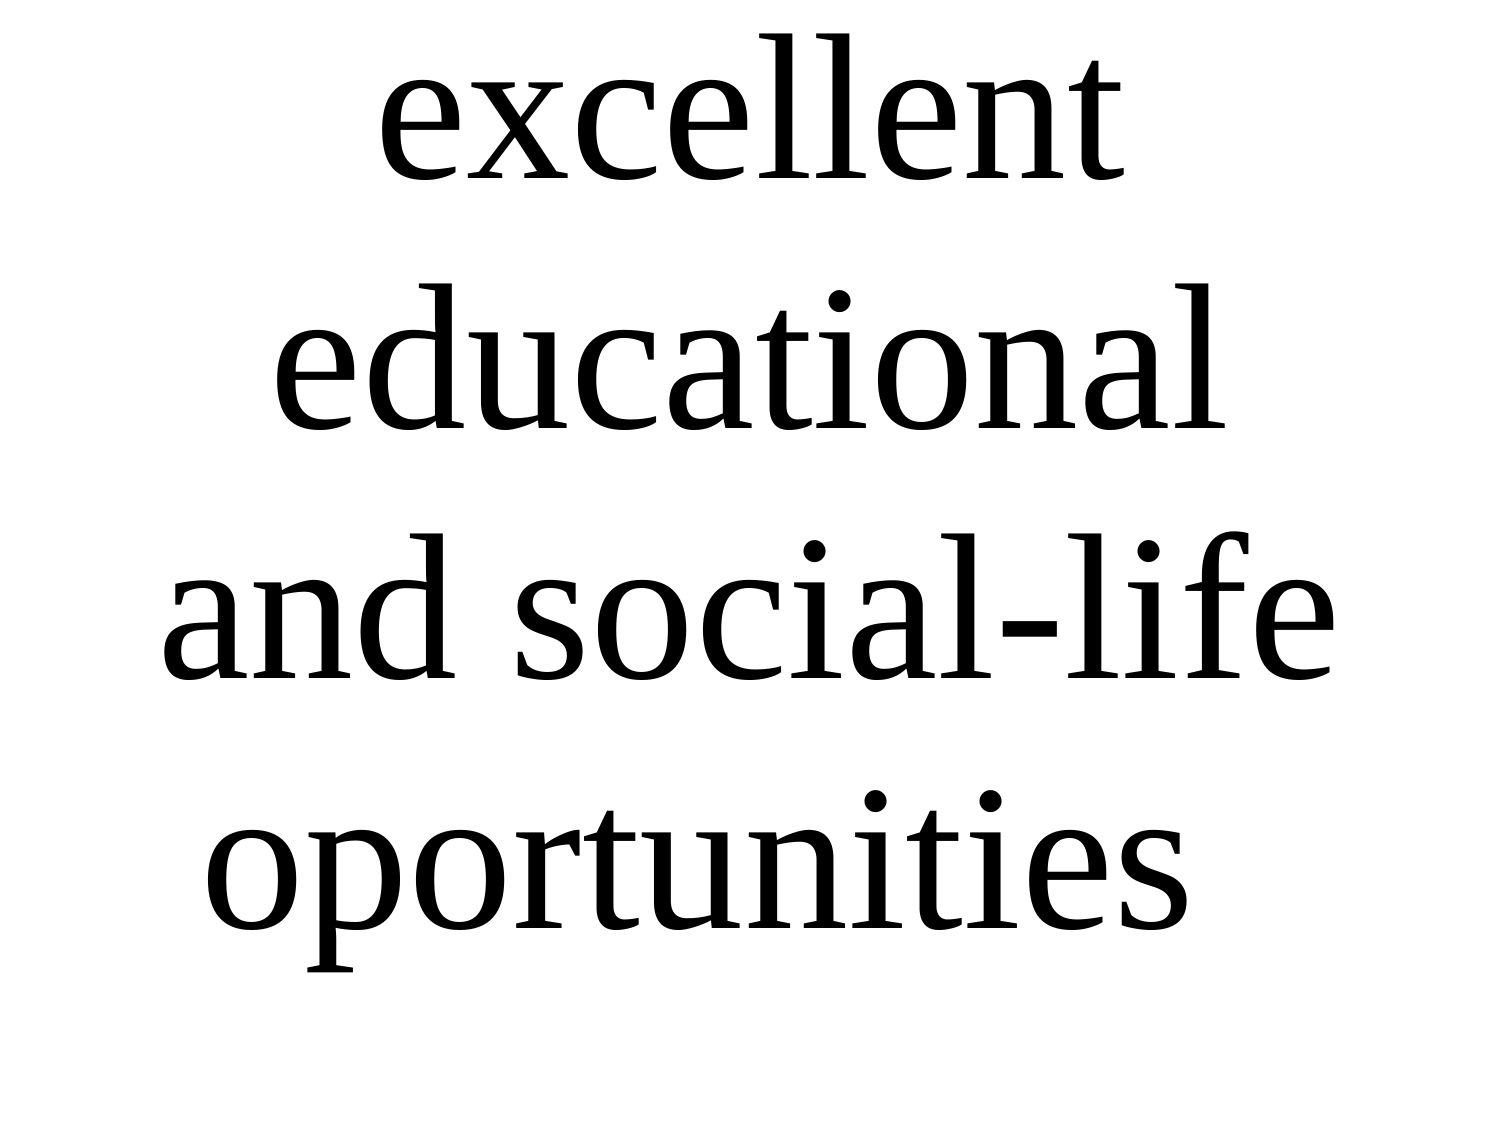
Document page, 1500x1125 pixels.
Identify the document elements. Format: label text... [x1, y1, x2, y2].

title excellent educational and social-life oportunities [112, 349, 1388, 591]
